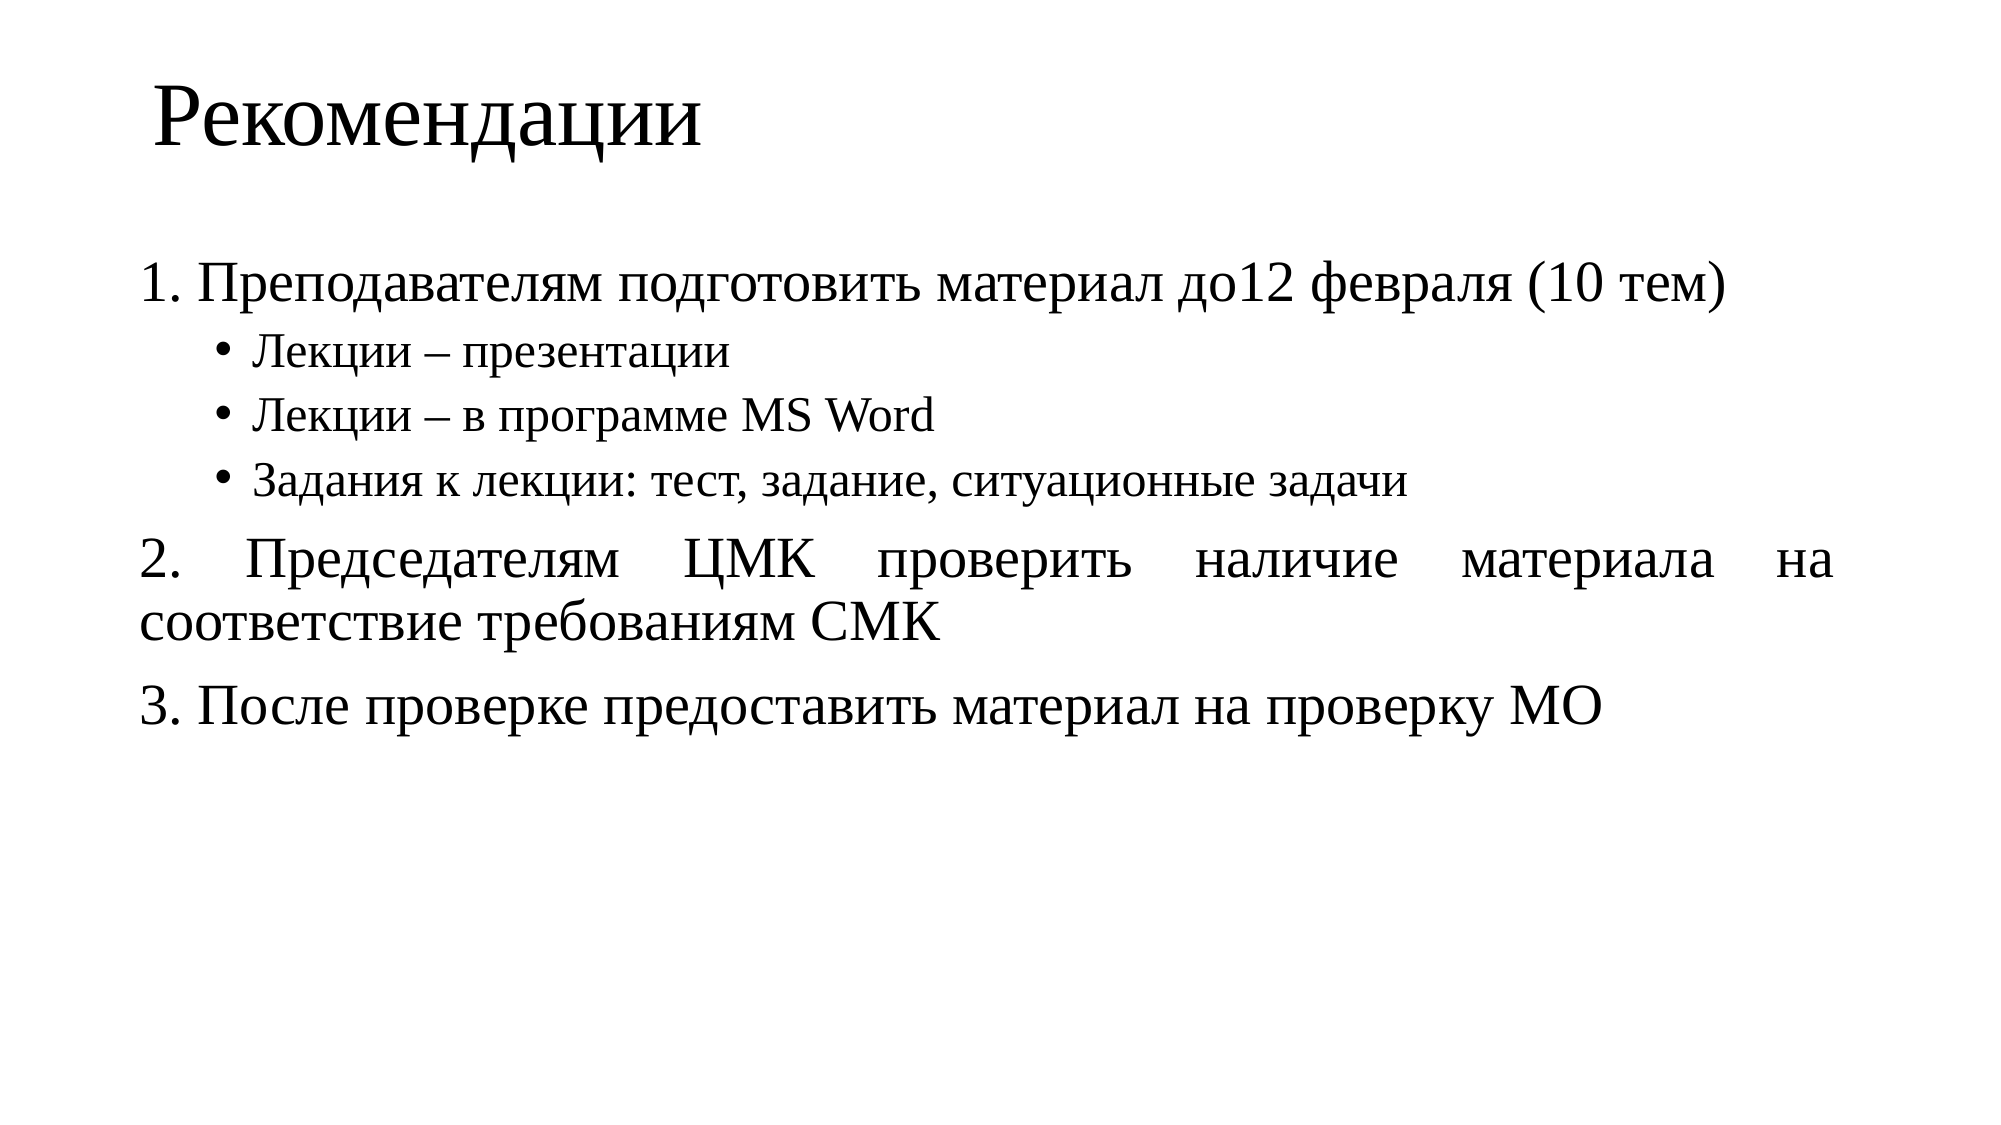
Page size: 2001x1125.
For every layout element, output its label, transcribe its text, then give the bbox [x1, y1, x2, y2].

list 1. Преподавателям подготовить материал до12 февраля (10 тем) Лекции – презентации Лекции – в программе MS Word Задания к лекции: тест, задание, ситуационные задачи 2. Председателям ЦМК проверить наличие материала на соответствие требованиям СМК 3. После проверке предоставить материал на проверку МО [124, 243, 1850, 957]
title Рекомендации [137, 59, 1863, 174]
